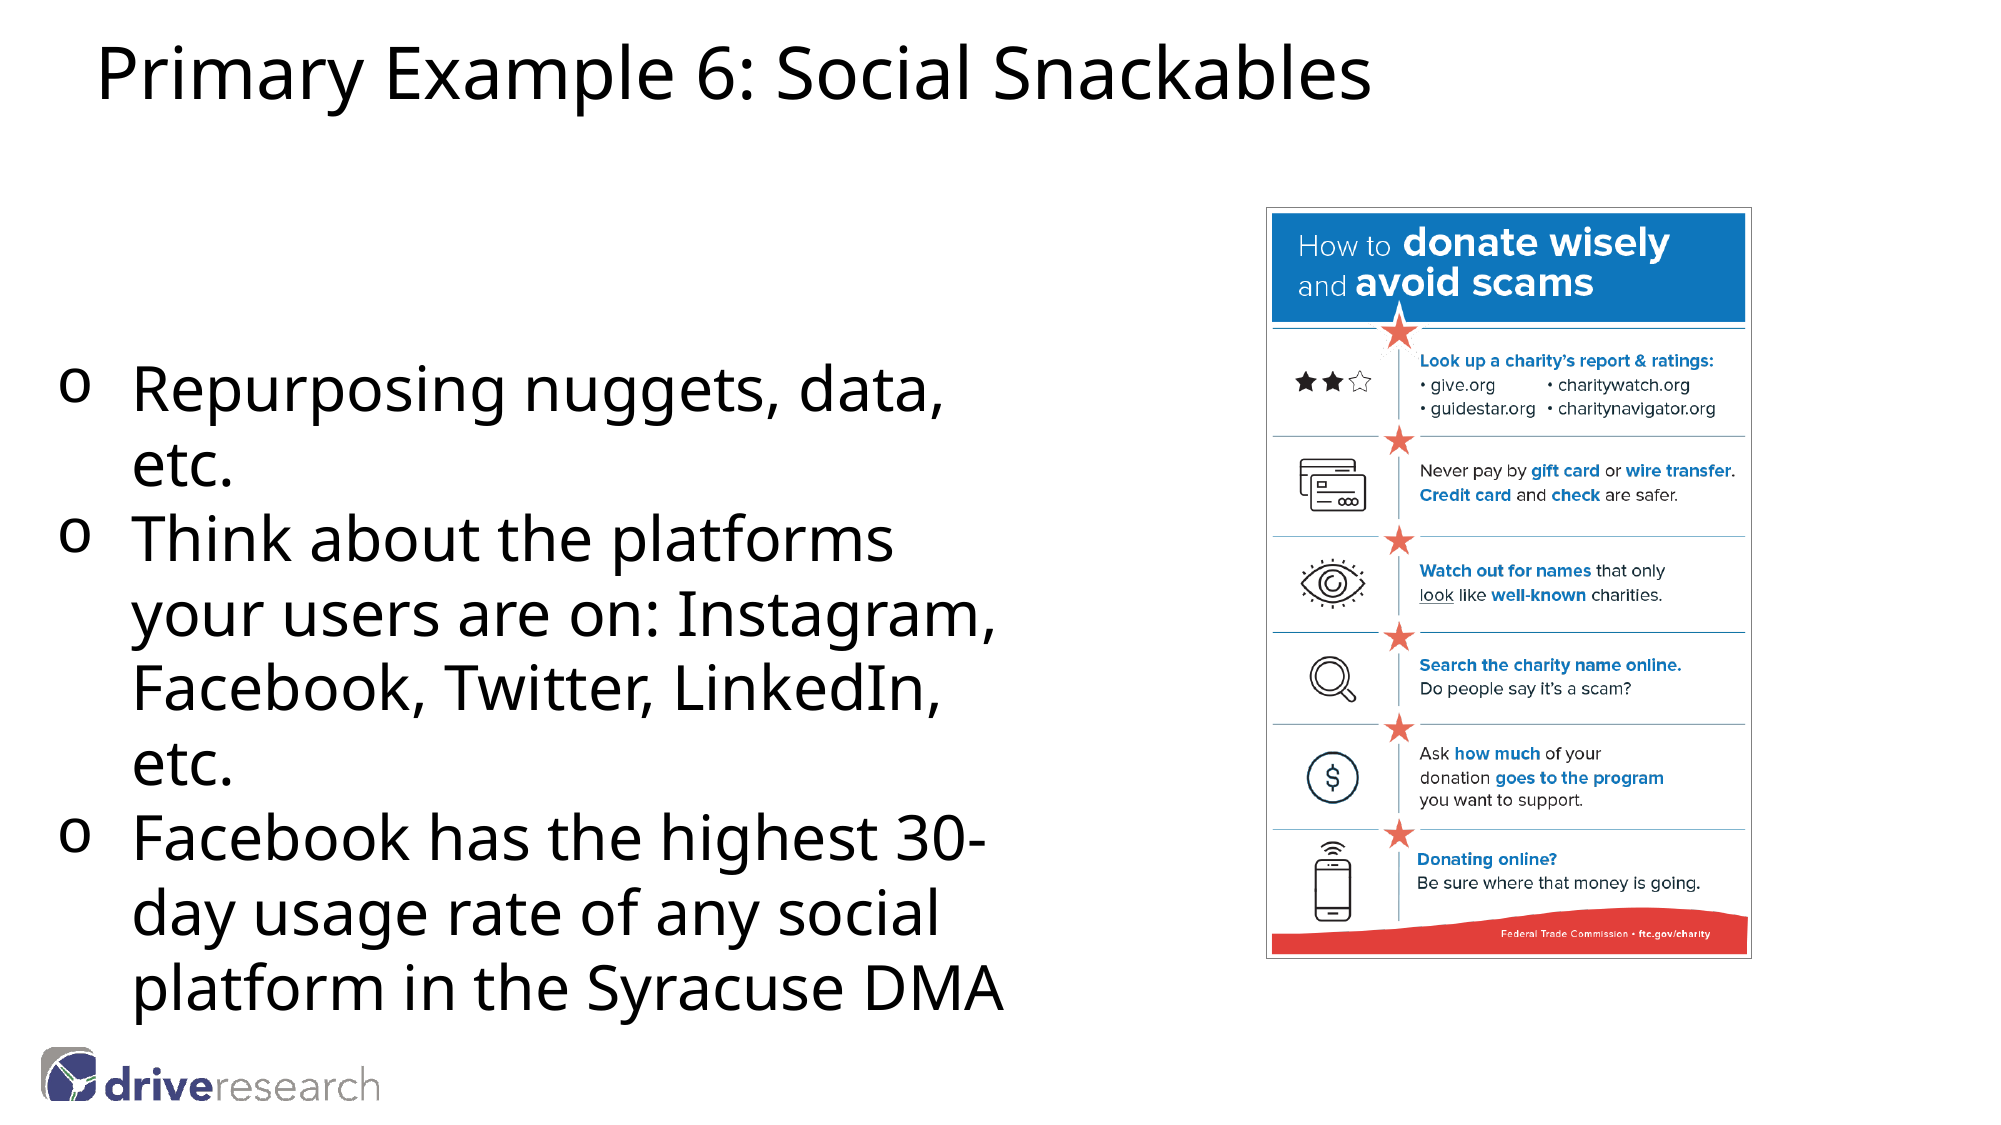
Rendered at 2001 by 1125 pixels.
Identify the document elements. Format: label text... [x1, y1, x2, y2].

text_box Repurposing nuggets, data, etc. Think about the platforms your users are on: Instagram, Facebook, Twitter, LinkedIn, etc. Facebook has the highest 30-day usage rate of any social platform in the Syracuse DMA [41, 341, 1043, 1031]
picture [41, 1047, 379, 1101]
text_box Primary Example 6: Social Snackables [80, 19, 1390, 122]
picture [1266, 207, 1752, 959]
